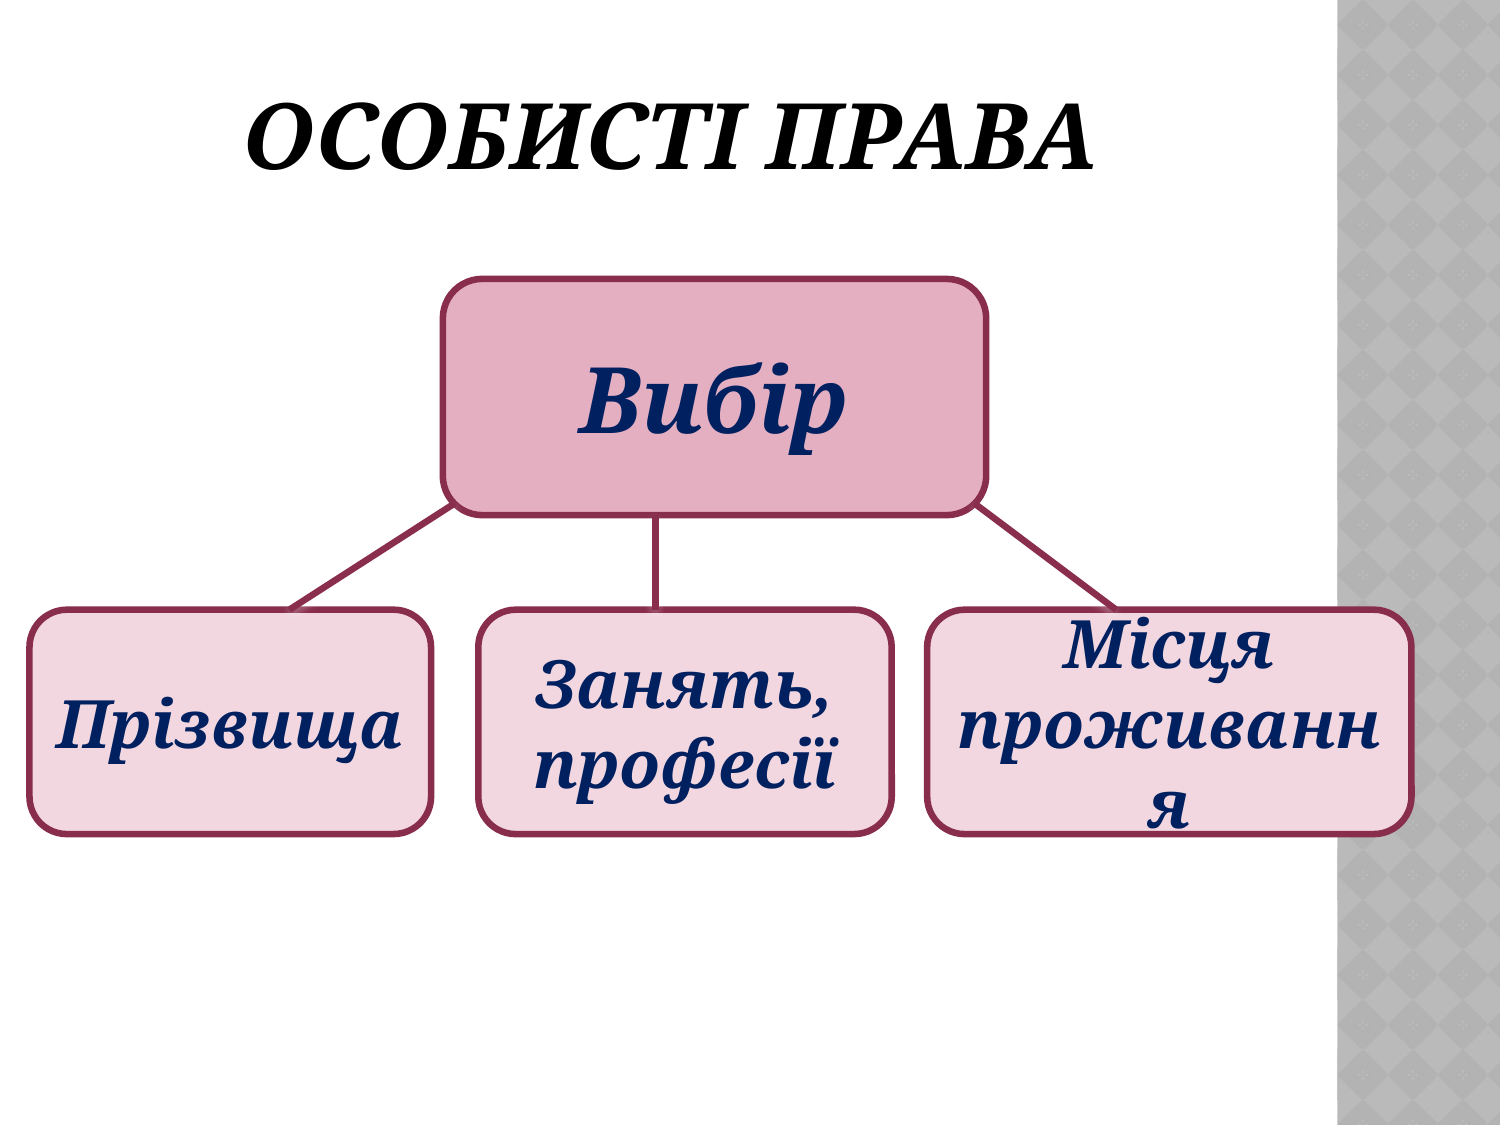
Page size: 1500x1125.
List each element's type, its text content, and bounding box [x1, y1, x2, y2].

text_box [288, 502, 455, 611]
text_box Вибір [439, 275, 990, 519]
title Особисті Права [76, 0, 1265, 188]
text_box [973, 502, 1117, 611]
text_box Прізвища [26, 606, 435, 838]
text_box Місця проживання [923, 606, 1415, 838]
text_box Занять, професії [475, 606, 896, 838]
